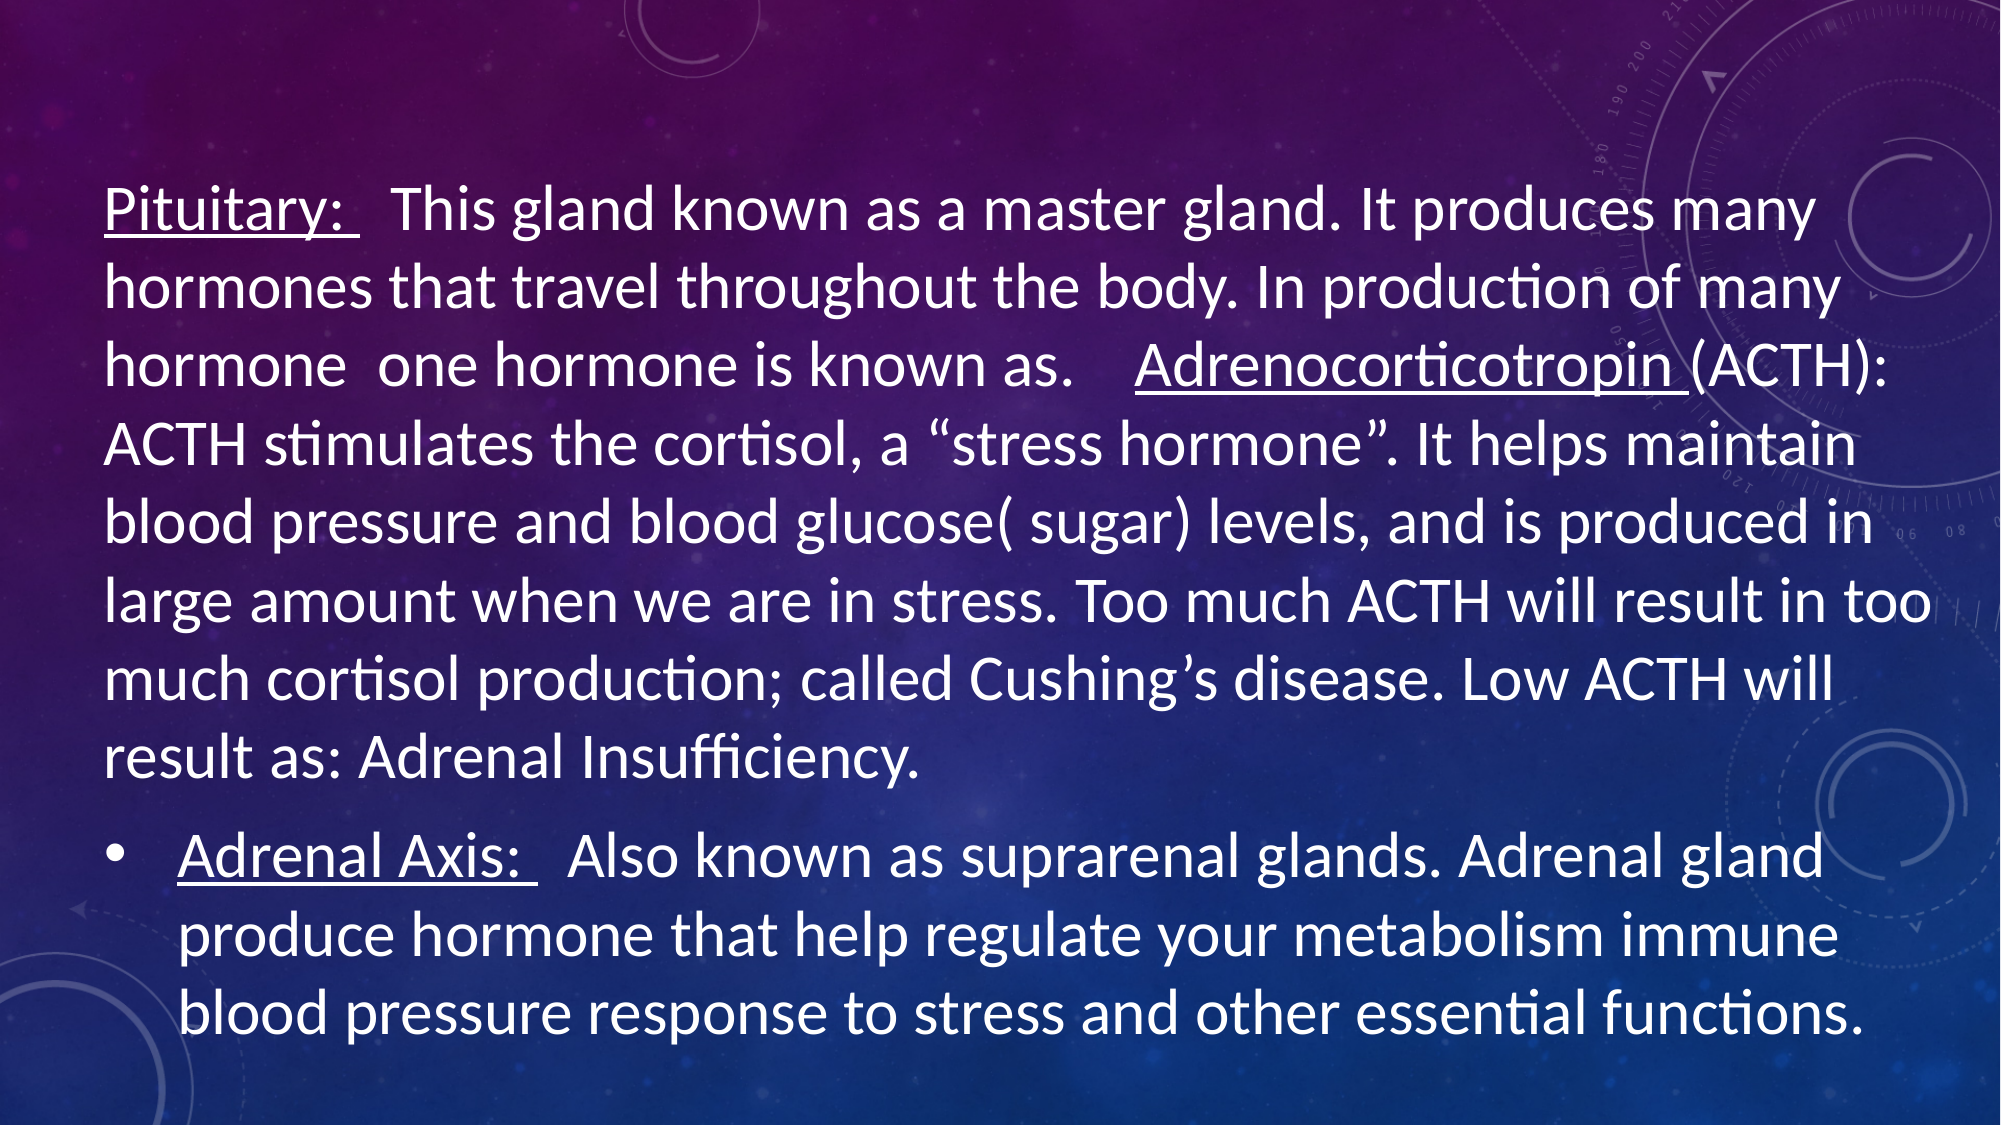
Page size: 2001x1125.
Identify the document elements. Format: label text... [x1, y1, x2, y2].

list Pituitary: This gland known as a master gland. It produces many hormones that travel throughout the body. In production of many hormone one hormone is known as. Adrenocorticotropin (ACTH): ACTH stimulates the cortisol, a “stress hormone”. It helps maintain blood pressure and blood glucose( sugar) levels, and is produced in large amount when we are in stress. Too much ACTH will result in too much cortisol production; called Cushing’s disease. Low ACTH will result as: Adrenal Insufficiency. Adrenal Axis: Also known as suprarenal glands. Adrenal gland produce hormone that help regulate your metabolism immune blood pressure response to stress and other essential functions. [79, 157, 1961, 1064]
picture [0, 0, 2001, 1125]
